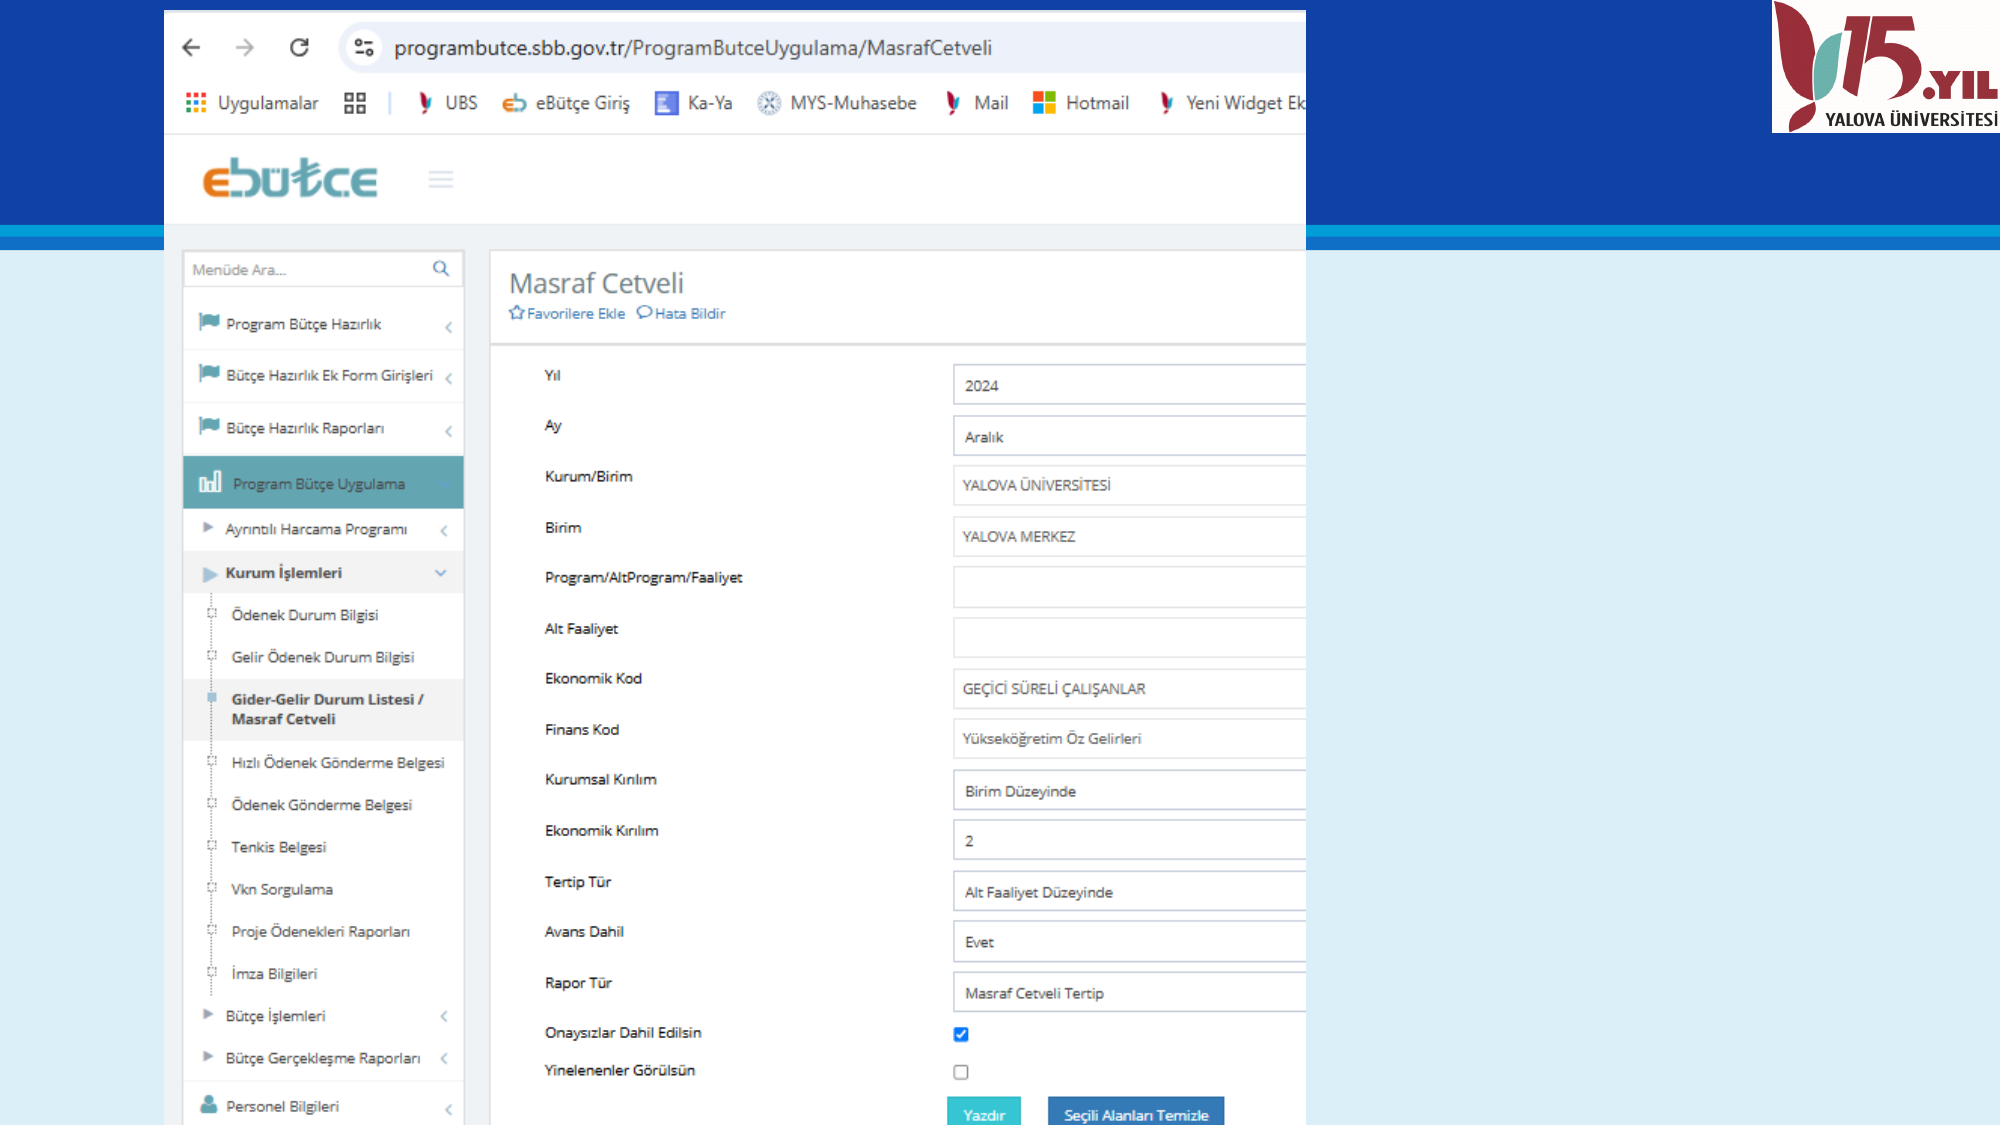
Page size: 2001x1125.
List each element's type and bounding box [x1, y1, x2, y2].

picture [164, 10, 1306, 1125]
picture [1772, 0, 2000, 133]
